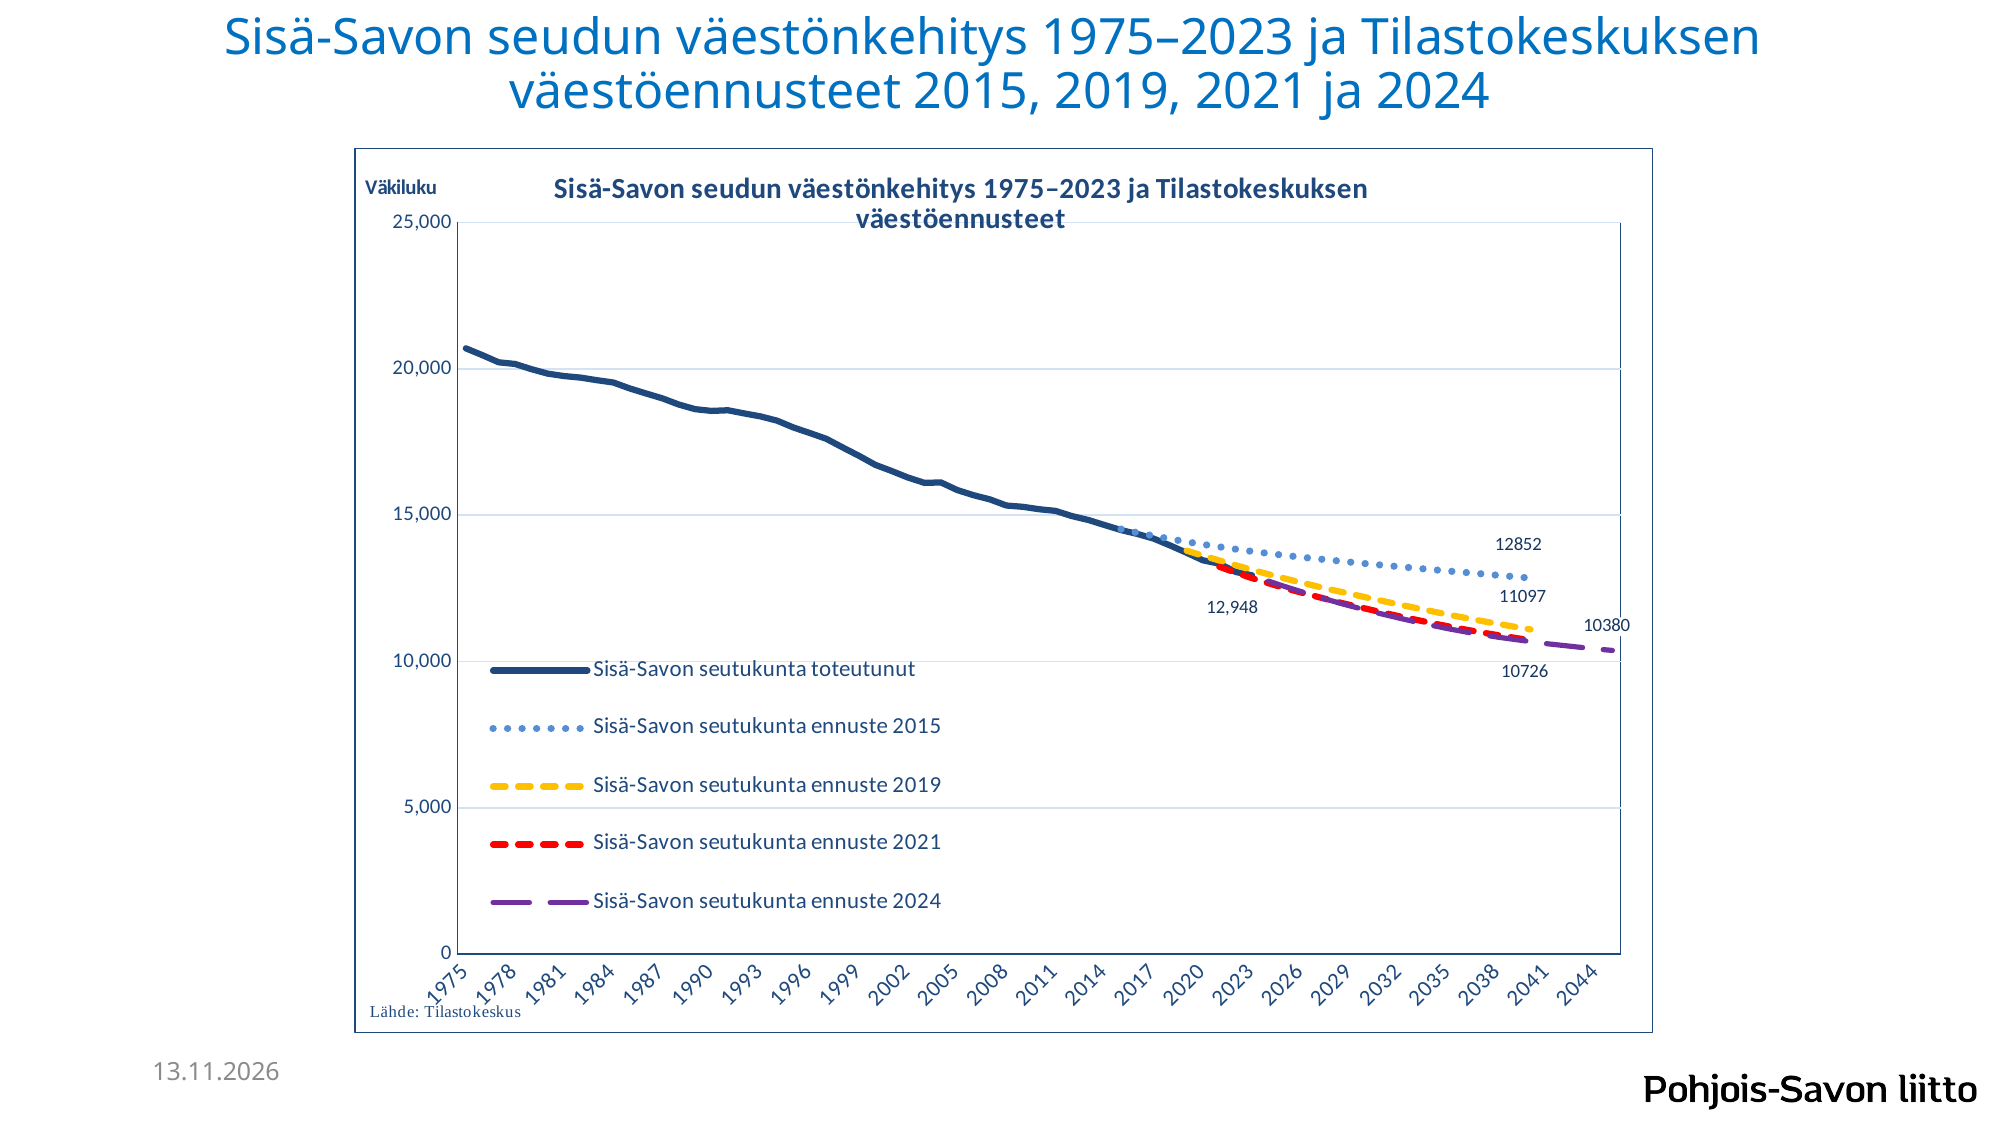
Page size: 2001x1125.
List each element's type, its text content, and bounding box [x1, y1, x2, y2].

title Sisä-Savon seudun väestönkehitys 1975–2023 ja Tilastokeskuksen väestöennusteet 2015, 2019, 2021 ja 2024 [0, 0, 2000, 130]
chart [354, 147, 1654, 1034]
picture [1619, 1058, 2000, 1125]
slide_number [137, 1042, 588, 1103]
